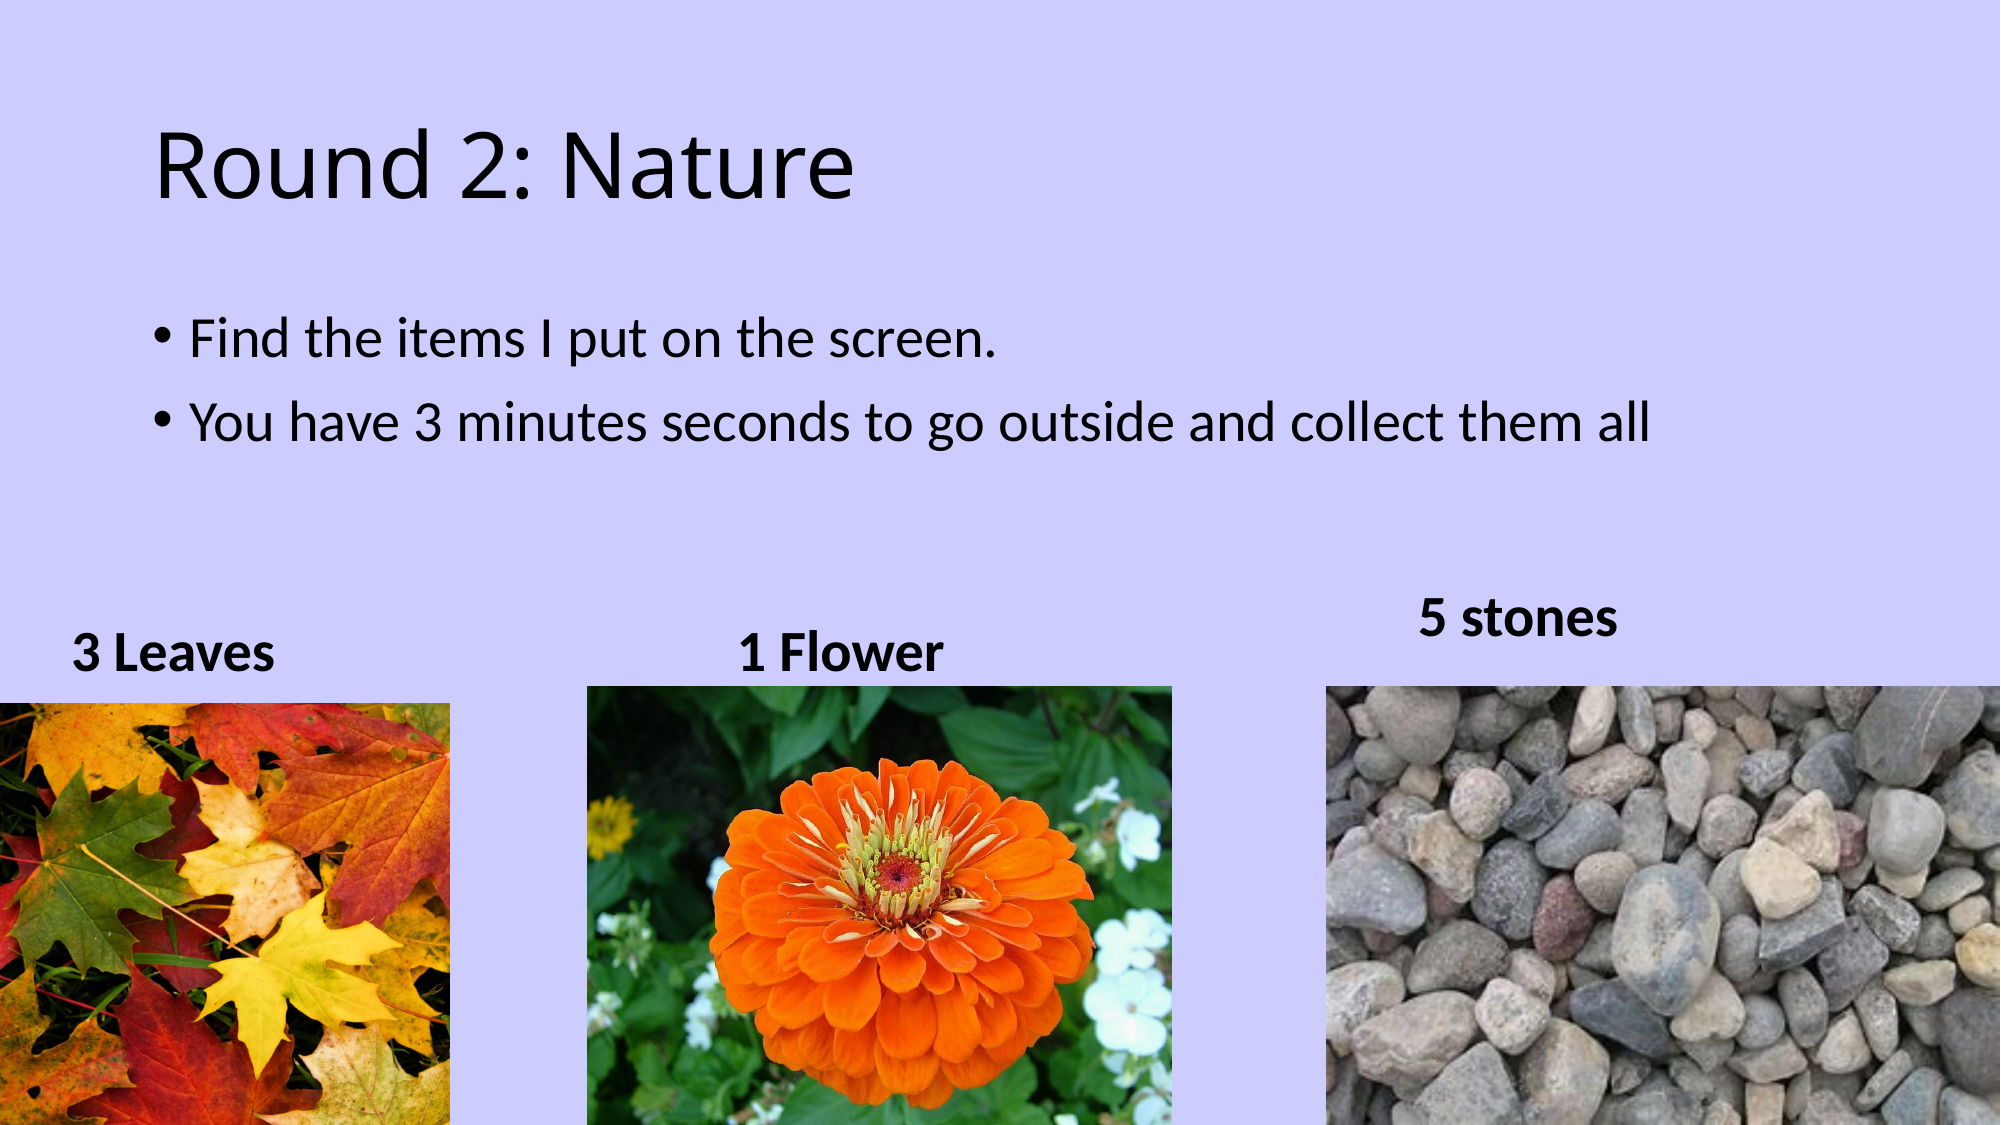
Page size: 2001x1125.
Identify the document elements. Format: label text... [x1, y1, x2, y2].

text_box 3 Leaves [56, 606, 479, 691]
picture [0, 703, 450, 1125]
picture [587, 686, 1172, 1125]
title Round 2: Nature [137, 59, 1863, 278]
text_box 5 stones [1403, 570, 1634, 656]
list Find the items I put on the screen. You have 3 minutes seconds to go outside and collect them all [137, 299, 1863, 1014]
text_box 1 Flower [721, 606, 1204, 691]
picture [1326, 686, 2000, 1125]
